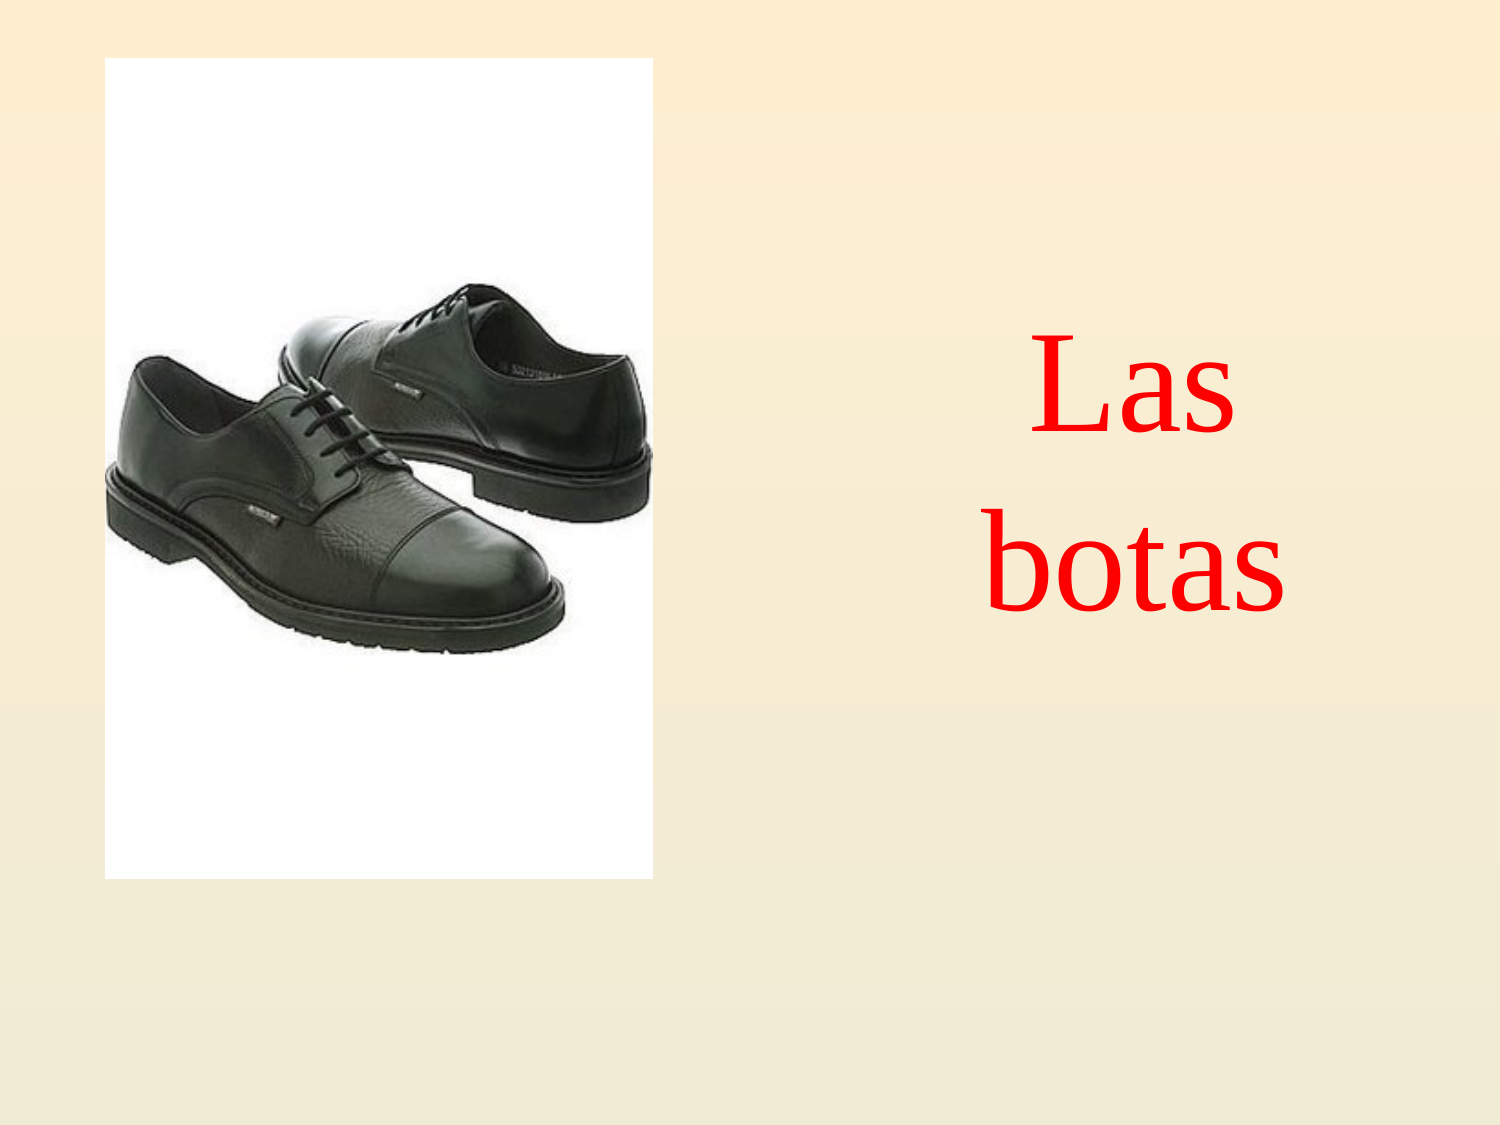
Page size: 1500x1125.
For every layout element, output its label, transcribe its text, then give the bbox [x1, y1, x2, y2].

text_box Las botas [820, 257, 1465, 648]
picture [105, 58, 653, 880]
